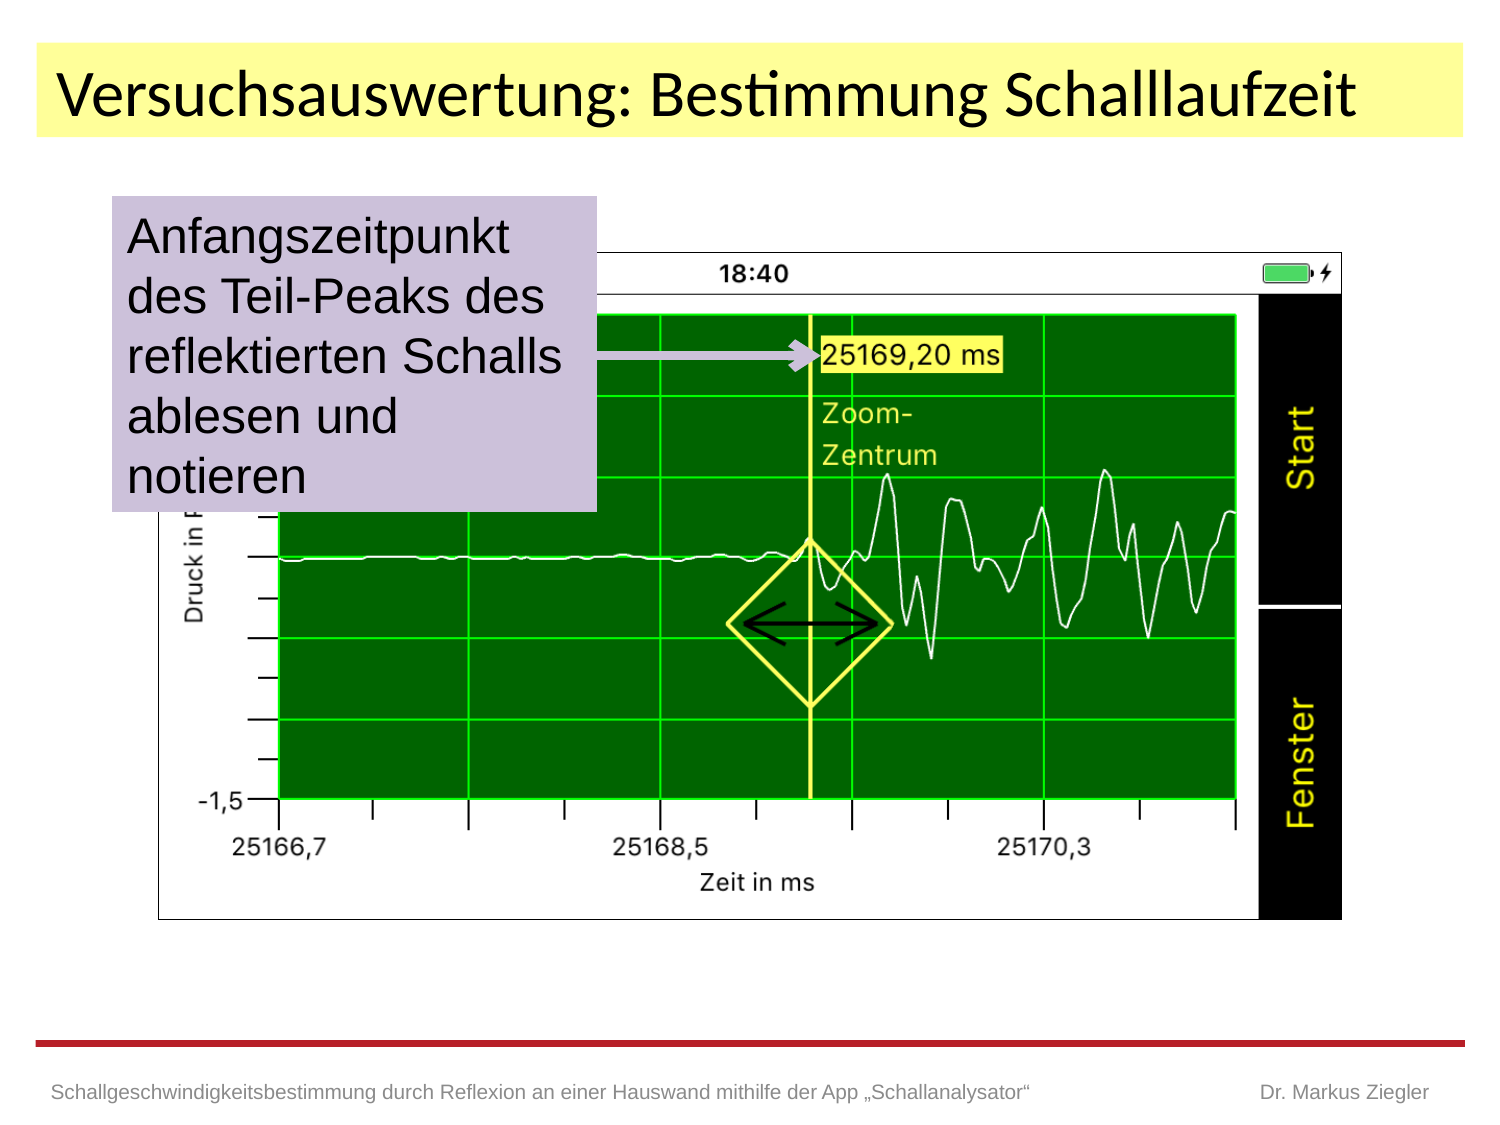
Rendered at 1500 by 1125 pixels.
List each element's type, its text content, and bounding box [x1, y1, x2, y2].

title Versuchsauswertung: Bestimmung Schalllaufzeit [41, 42, 1459, 149]
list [158, 252, 1342, 920]
text_box Anfangszeitpunkt des Teil-Peaks des reflektierten Schalls ablesen und notieren [112, 196, 597, 512]
footer Schallgeschwindigkeitsbestimmung durch Reflexion an einer Hauswand mithilfe der App „Schallanalysator“ Dr. Markus Ziegler [35, 1061, 1459, 1122]
